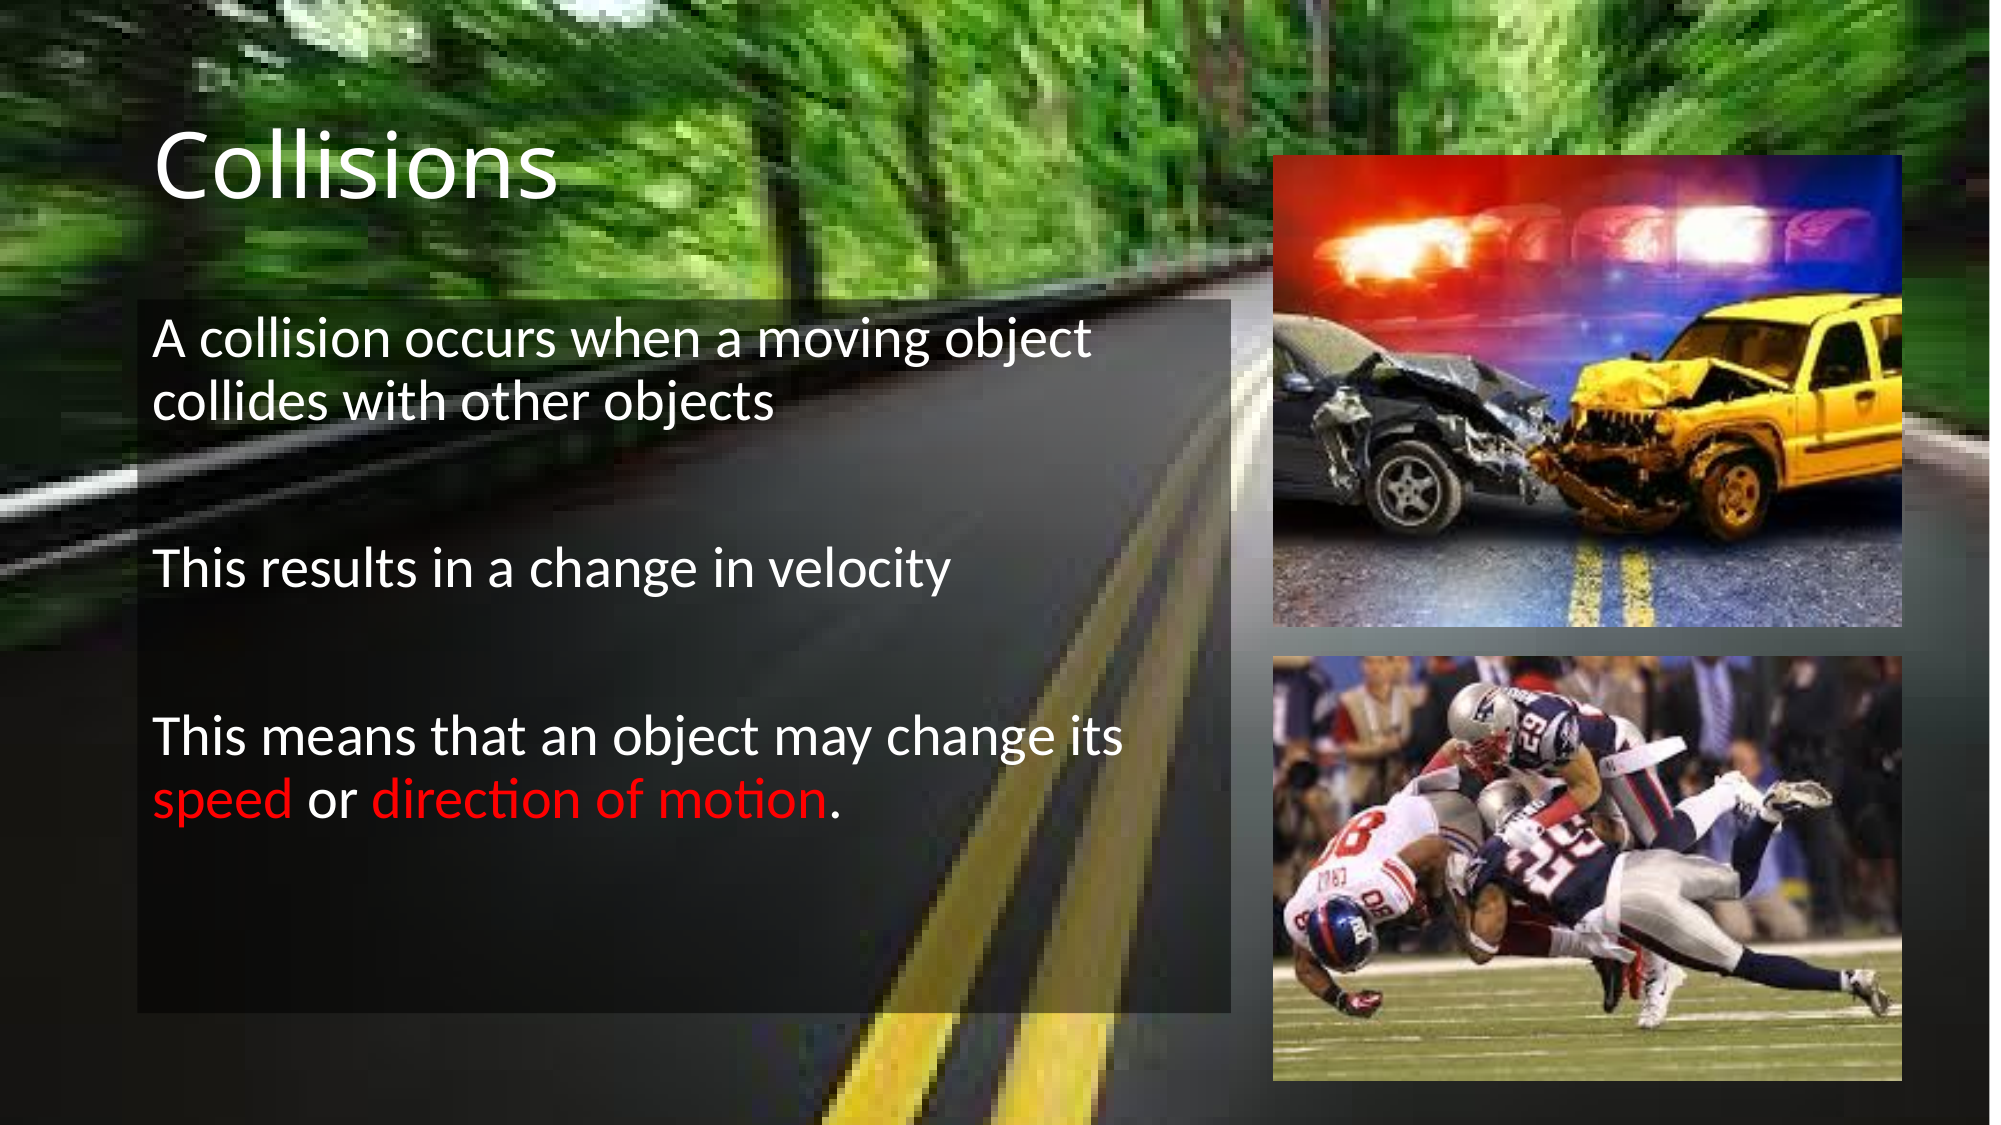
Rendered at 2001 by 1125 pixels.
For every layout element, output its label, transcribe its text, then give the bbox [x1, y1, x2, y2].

list A collision occurs when a moving object collides with other objects This results in a change in velocity This means that an object may change its speed or direction of motion. [137, 299, 1231, 1014]
picture [0, 0, 1990, 1125]
title Collisions [137, 59, 1863, 278]
